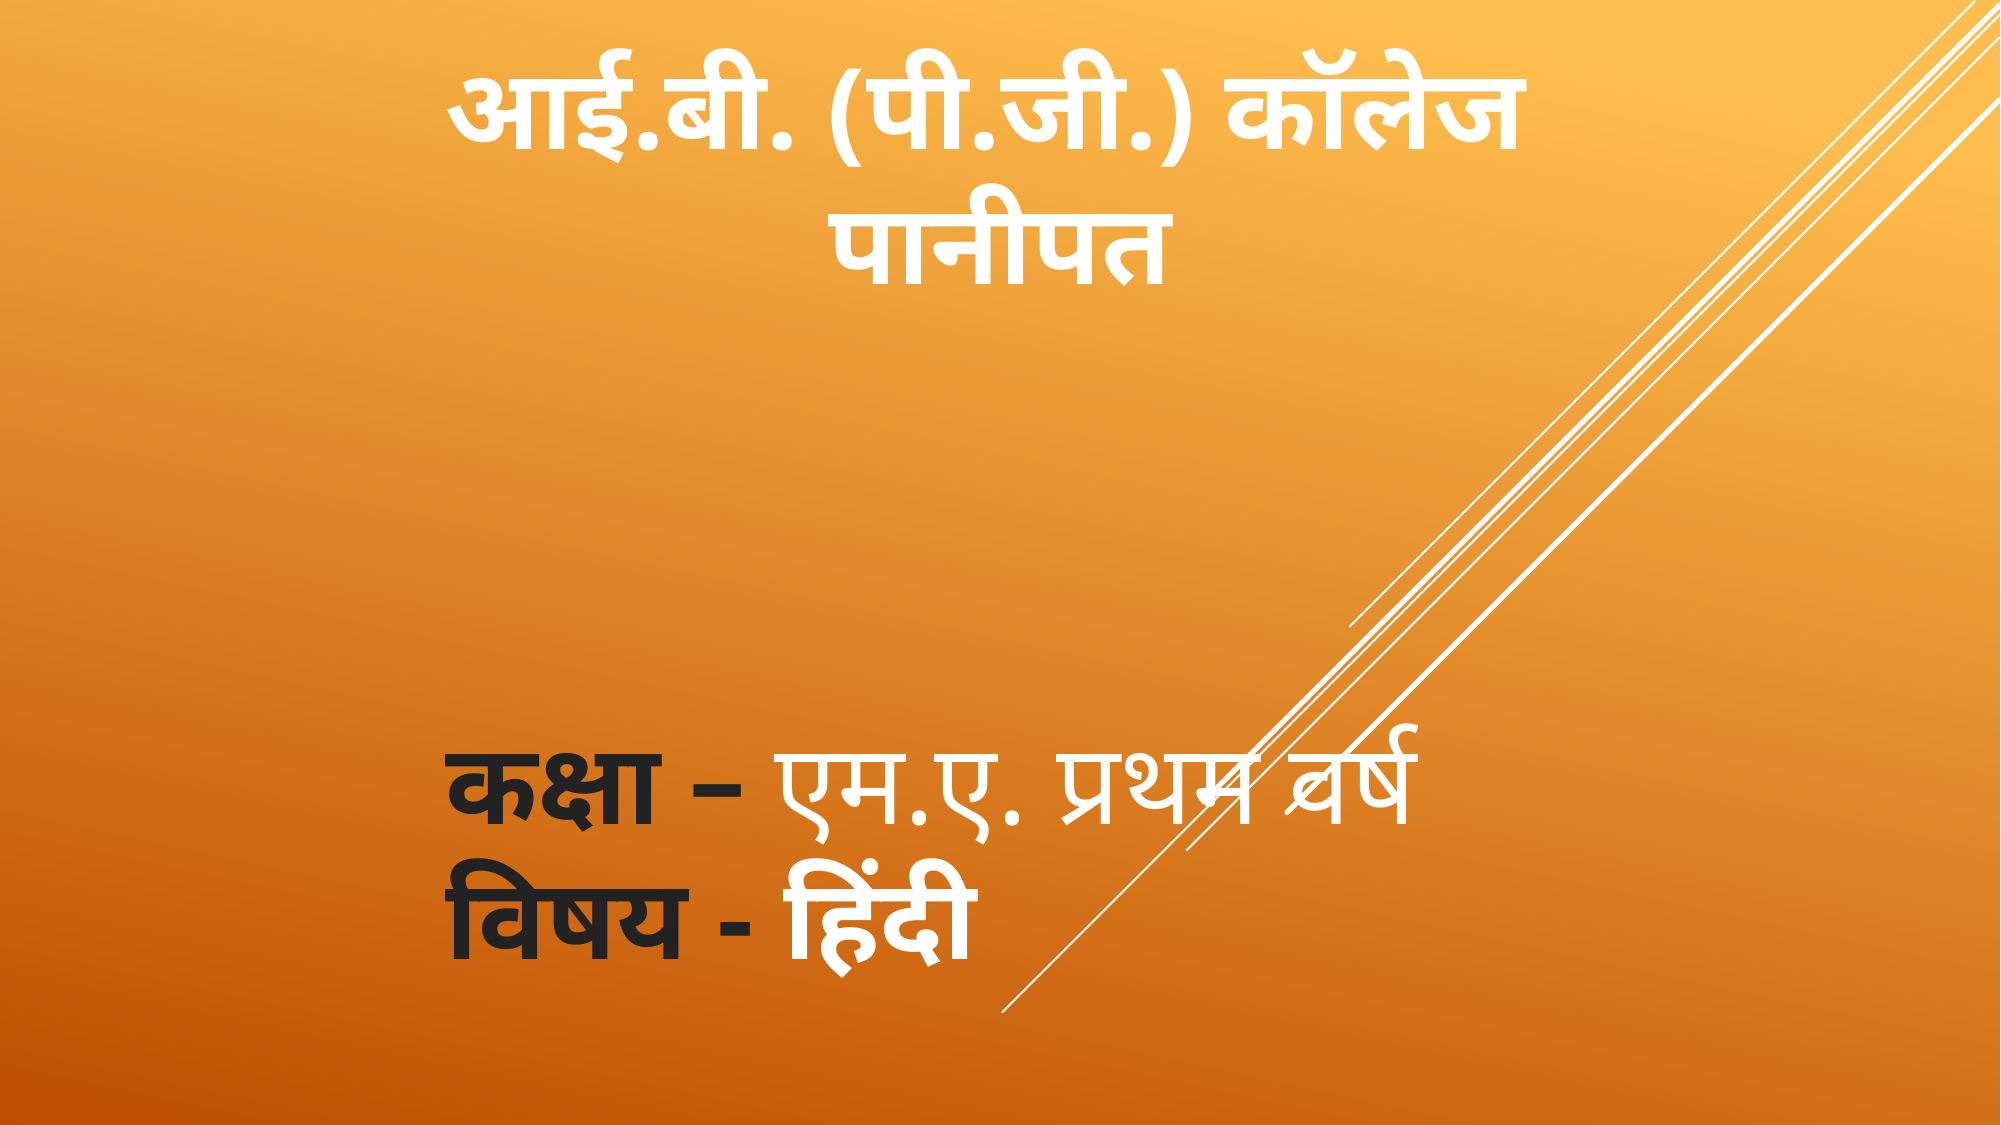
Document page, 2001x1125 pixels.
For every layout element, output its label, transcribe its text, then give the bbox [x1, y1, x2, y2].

text_box आई.बी. (पी.जी.) कॉलेज पानीपत कक्षा – एम.ए. प्रथम वर्ष विषय - हिंदी [430, 29, 1570, 990]
title [0, 0, 2000, 1125]
